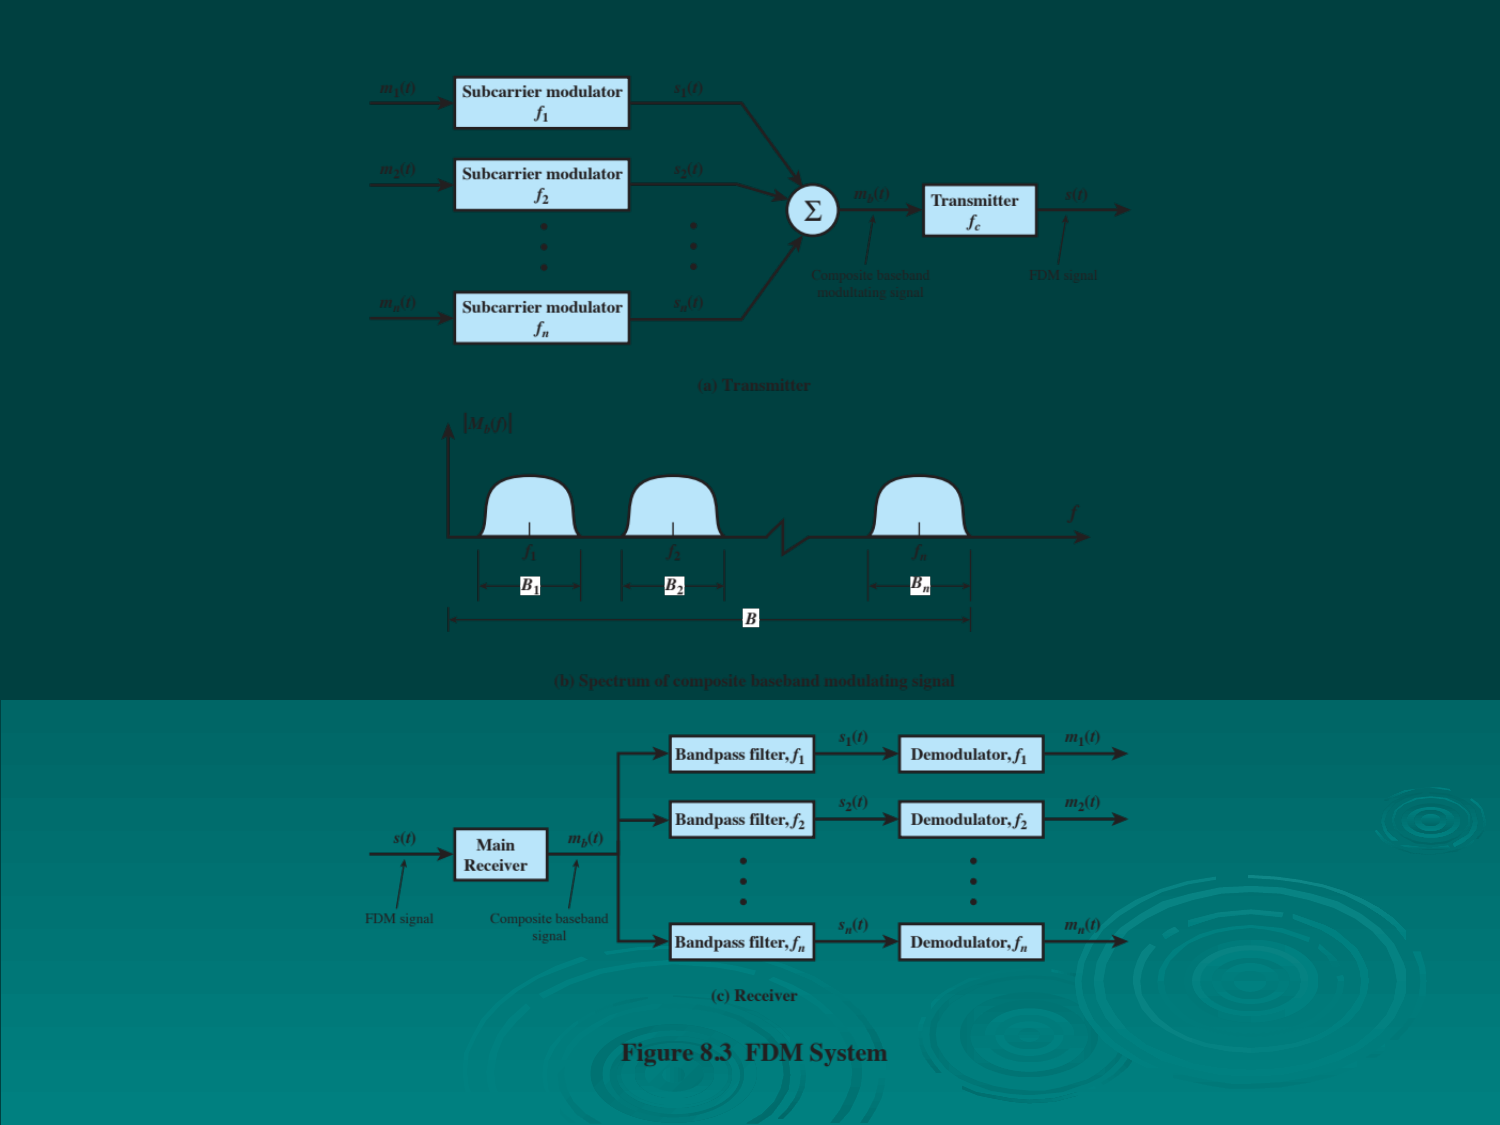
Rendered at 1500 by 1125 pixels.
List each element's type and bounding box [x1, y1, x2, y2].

picture [315, 30, 1185, 1095]
